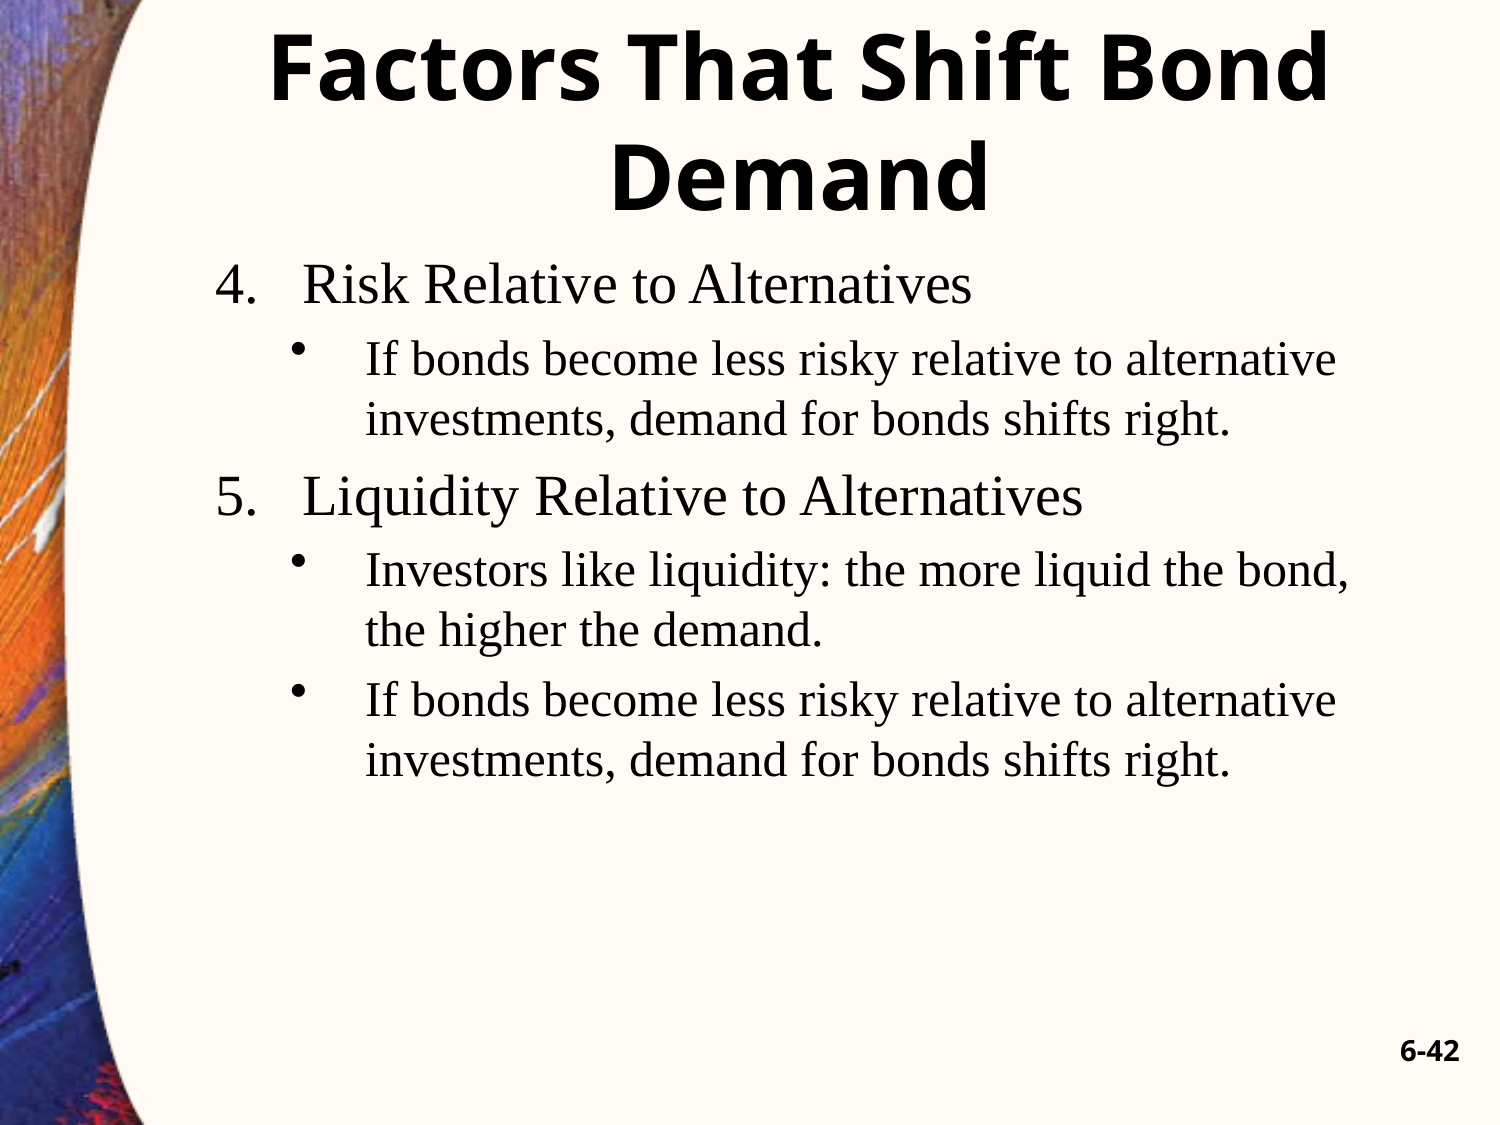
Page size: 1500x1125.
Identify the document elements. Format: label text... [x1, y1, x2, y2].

slide_number 6-42 [1124, 1024, 1476, 1104]
title Factors That Shift Bond Demand [125, 24, 1475, 213]
list Risk Relative to Alternatives If bonds become less risky relative to alternative investments, demand for bonds shifts right. Liquidity Relative to Alternatives Investors like liquidity: the more liquid the bond, the higher the demand. If bonds become less risky relative to alternative investments, demand for bonds shifts right. [200, 237, 1400, 868]
picture [0, 0, 1500, 1125]
